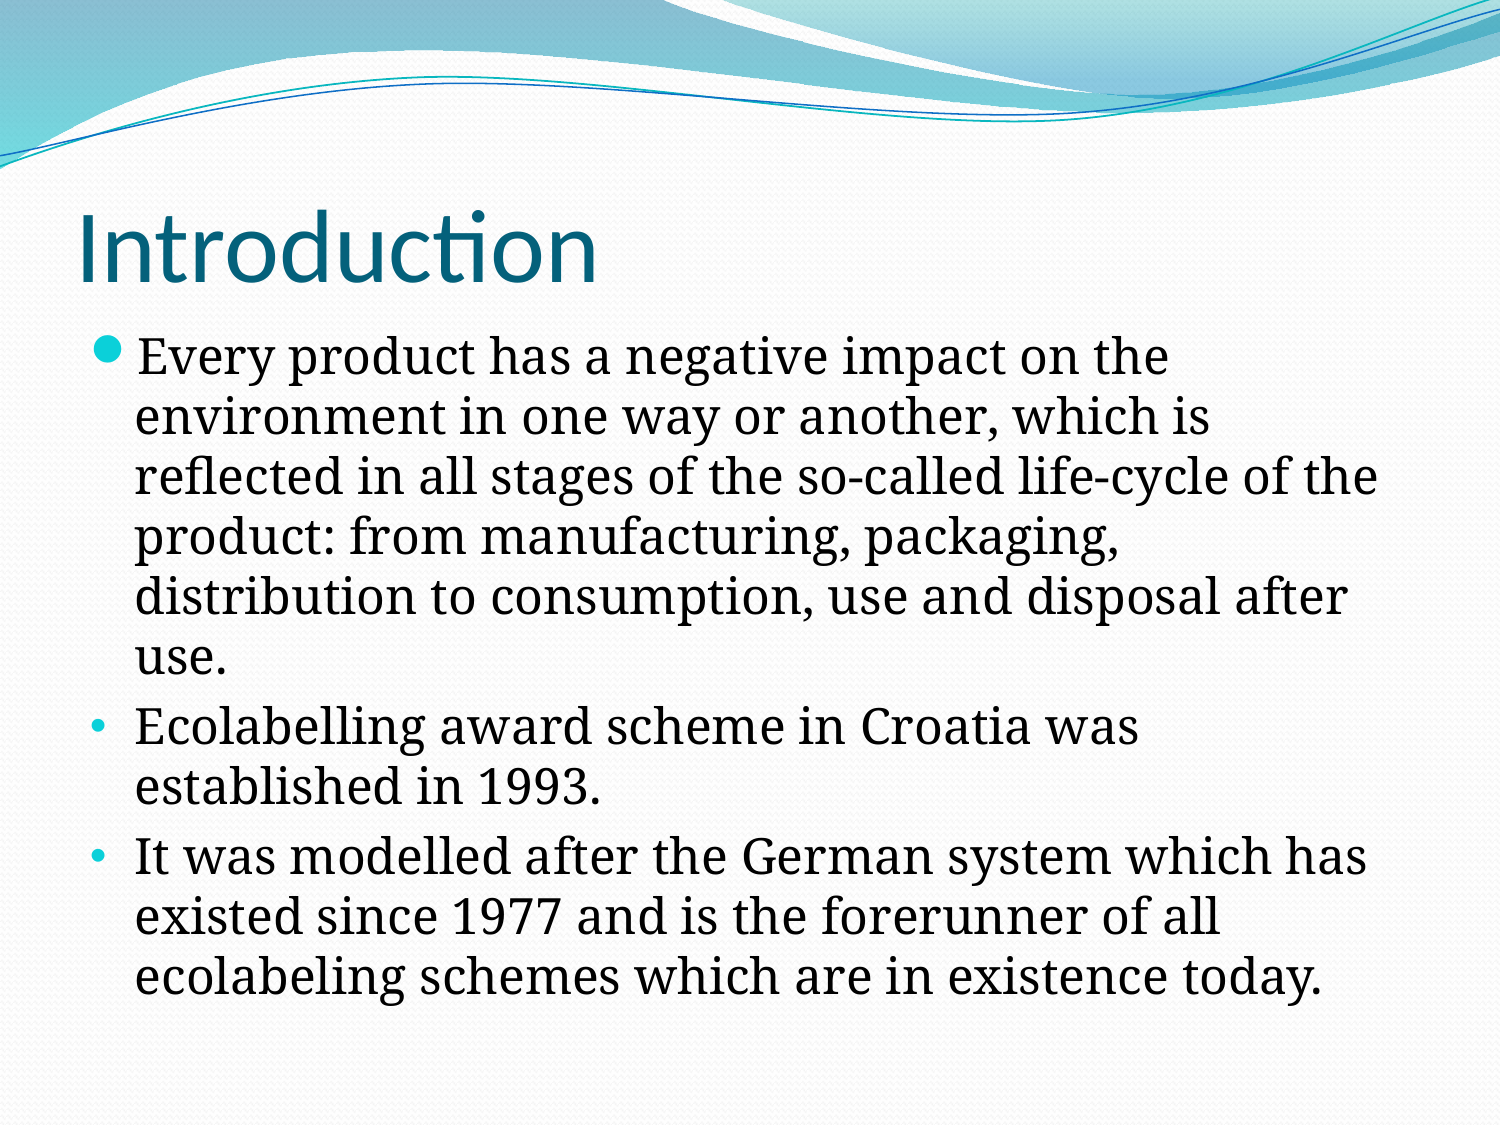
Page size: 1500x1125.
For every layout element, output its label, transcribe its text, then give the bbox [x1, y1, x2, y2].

title Introduction [75, 115, 1425, 303]
list Every product has a negative impact on the environment in one way or another, which is reflected in all stages of the so-called life-cycle of the product: from manufacturing, packaging, distribution to consumption, use and disposal after use. Ecolabelling award scheme in Croatia was established in 1993. It was modelled after the German system which has existed since 1977 and is the forerunner of all ecolabeling schemes which are in existence today. [75, 317, 1425, 1038]
